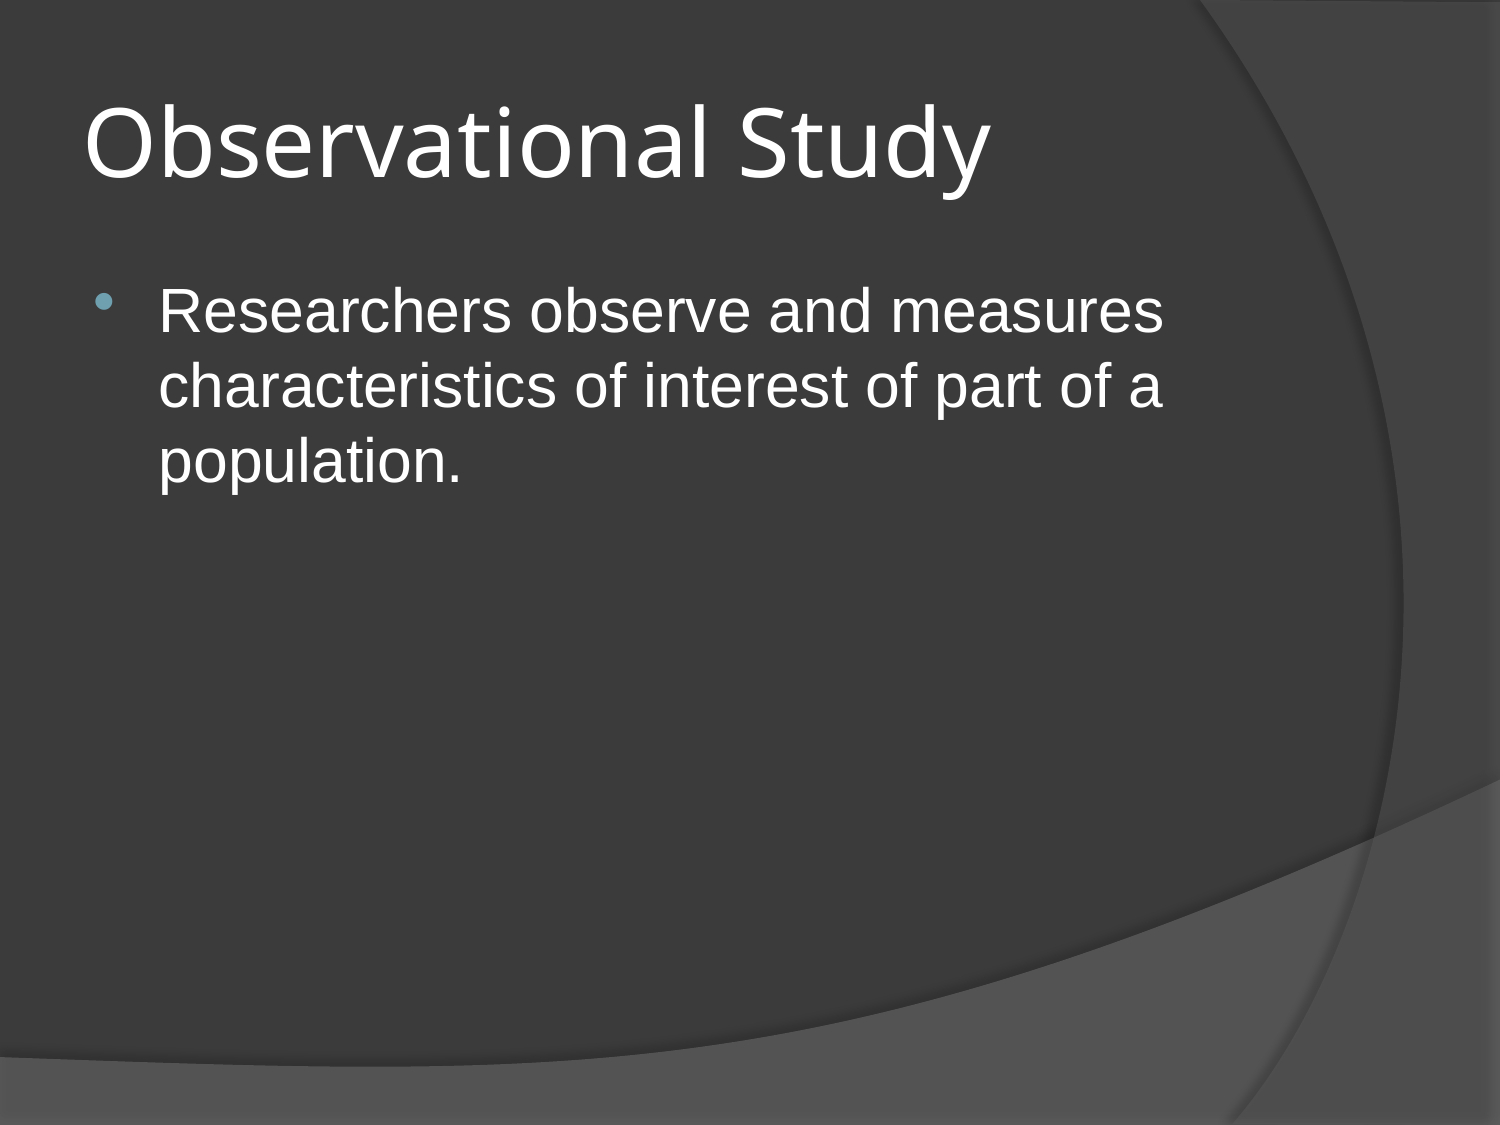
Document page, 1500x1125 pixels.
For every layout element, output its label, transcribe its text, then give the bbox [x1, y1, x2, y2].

list Researchers observe and measures characteristics of interest of part of a population. [75, 262, 1300, 1005]
title Observational Study [75, 45, 1300, 233]
